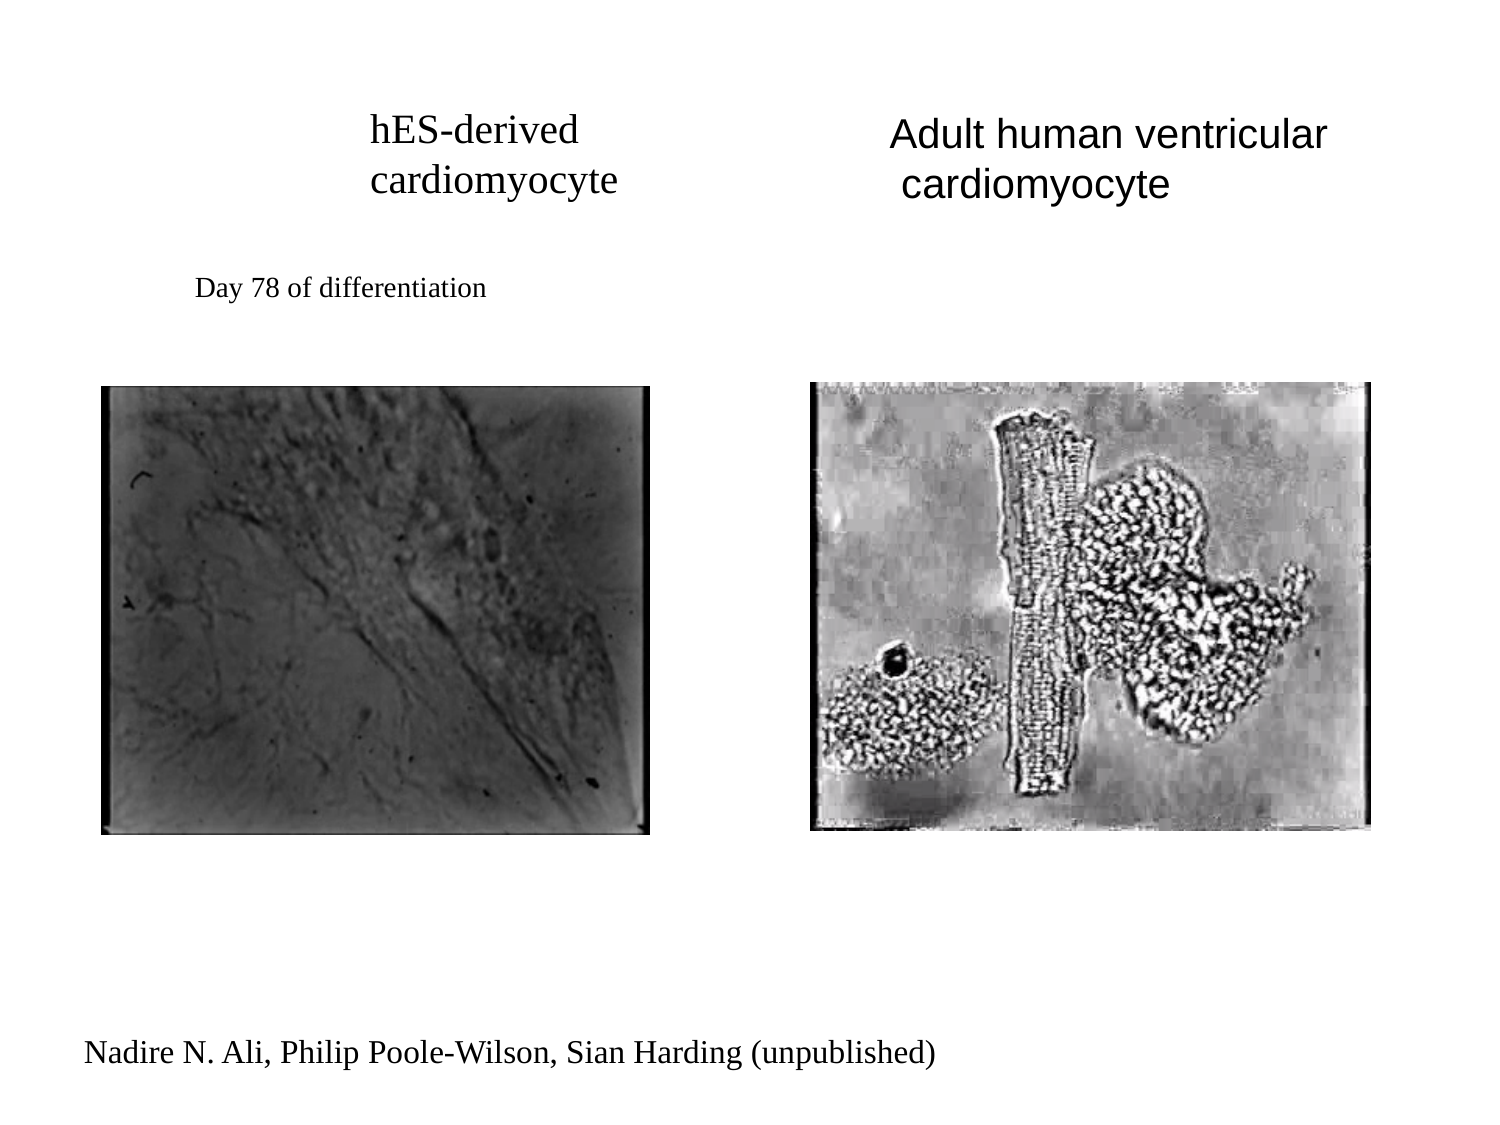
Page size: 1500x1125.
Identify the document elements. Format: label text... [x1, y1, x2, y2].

text_box Adult human ventricular cardiomyocyte [874, 99, 1355, 214]
text_box Nadire N. Ali, Philip Poole-Wilson, Sian Harding (unpublished) [69, 1023, 1056, 1078]
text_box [809, 380, 1373, 832]
text_box hES-derived cardiomyocyte [83, 111, 682, 192]
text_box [100, 385, 651, 836]
text_box Day 78 of differentiation [179, 260, 541, 311]
